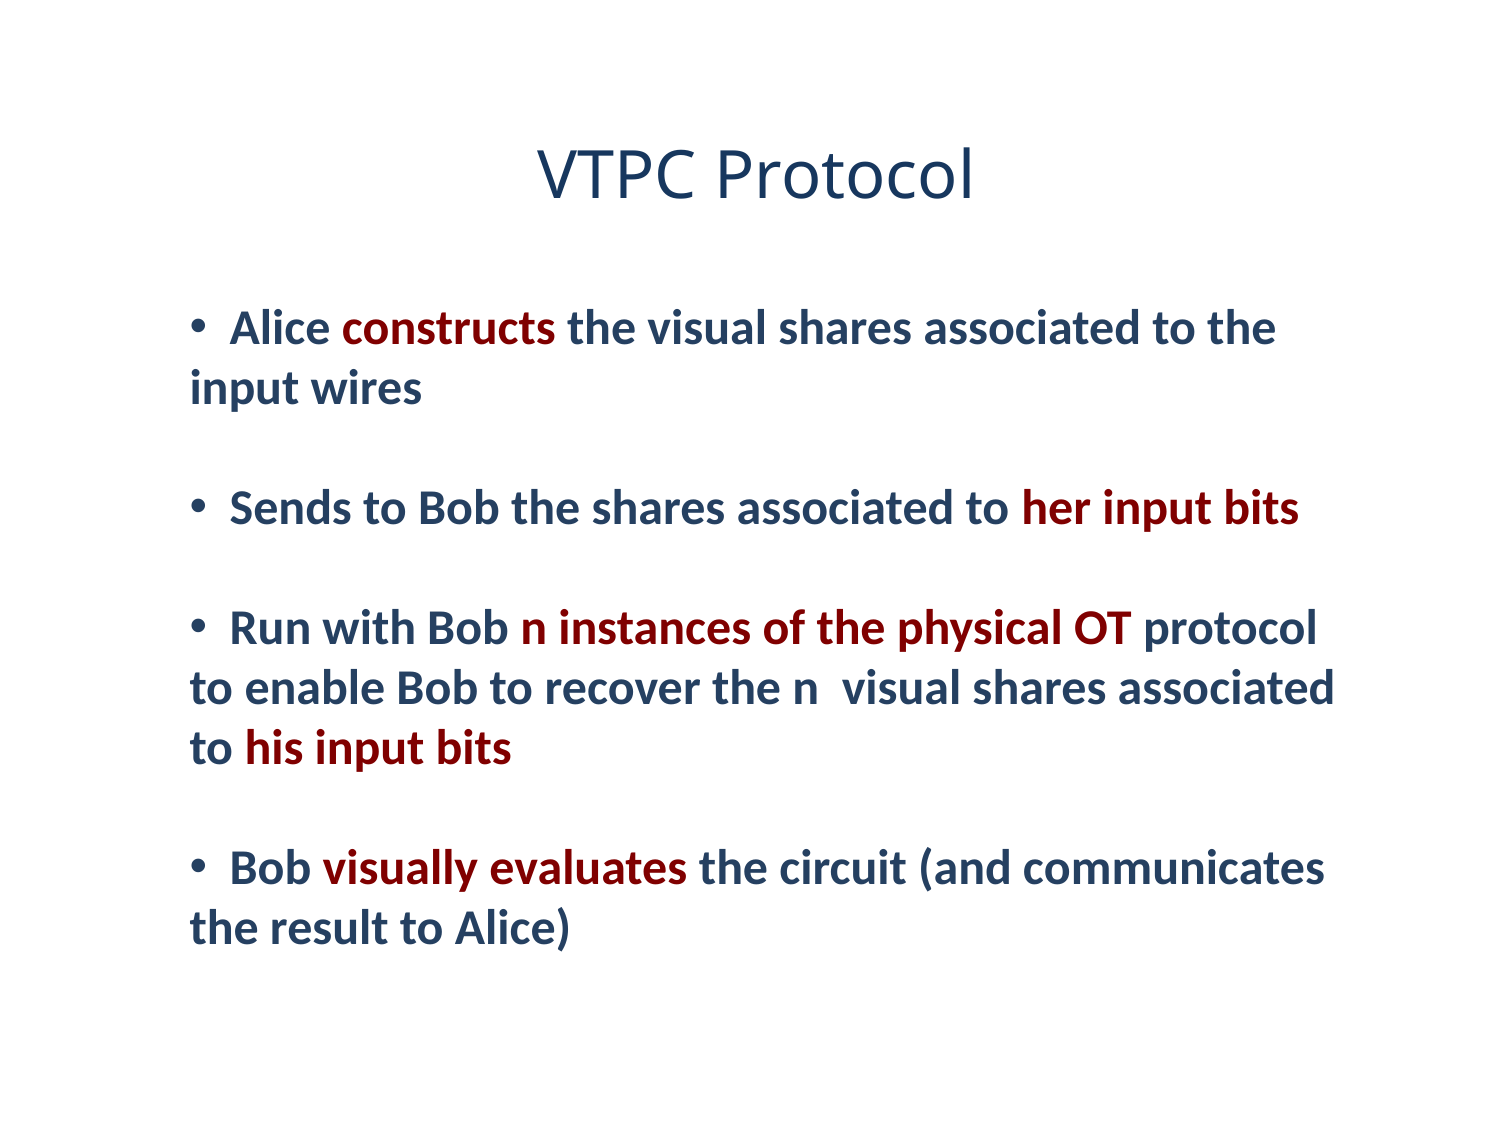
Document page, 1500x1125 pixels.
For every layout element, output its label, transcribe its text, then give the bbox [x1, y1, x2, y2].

text_box Alice constructs the visual shares associated to the input wires Sends to Bob the shares associated to her input bits Run with Bob n instances of the physical OT protocol to enable Bob to recover the n visual shares associated to his input bits Bob visually evaluates the circuit (and communicates the result to Alice) [174, 287, 1363, 963]
text_box VTPC Protocol [522, 124, 991, 220]
